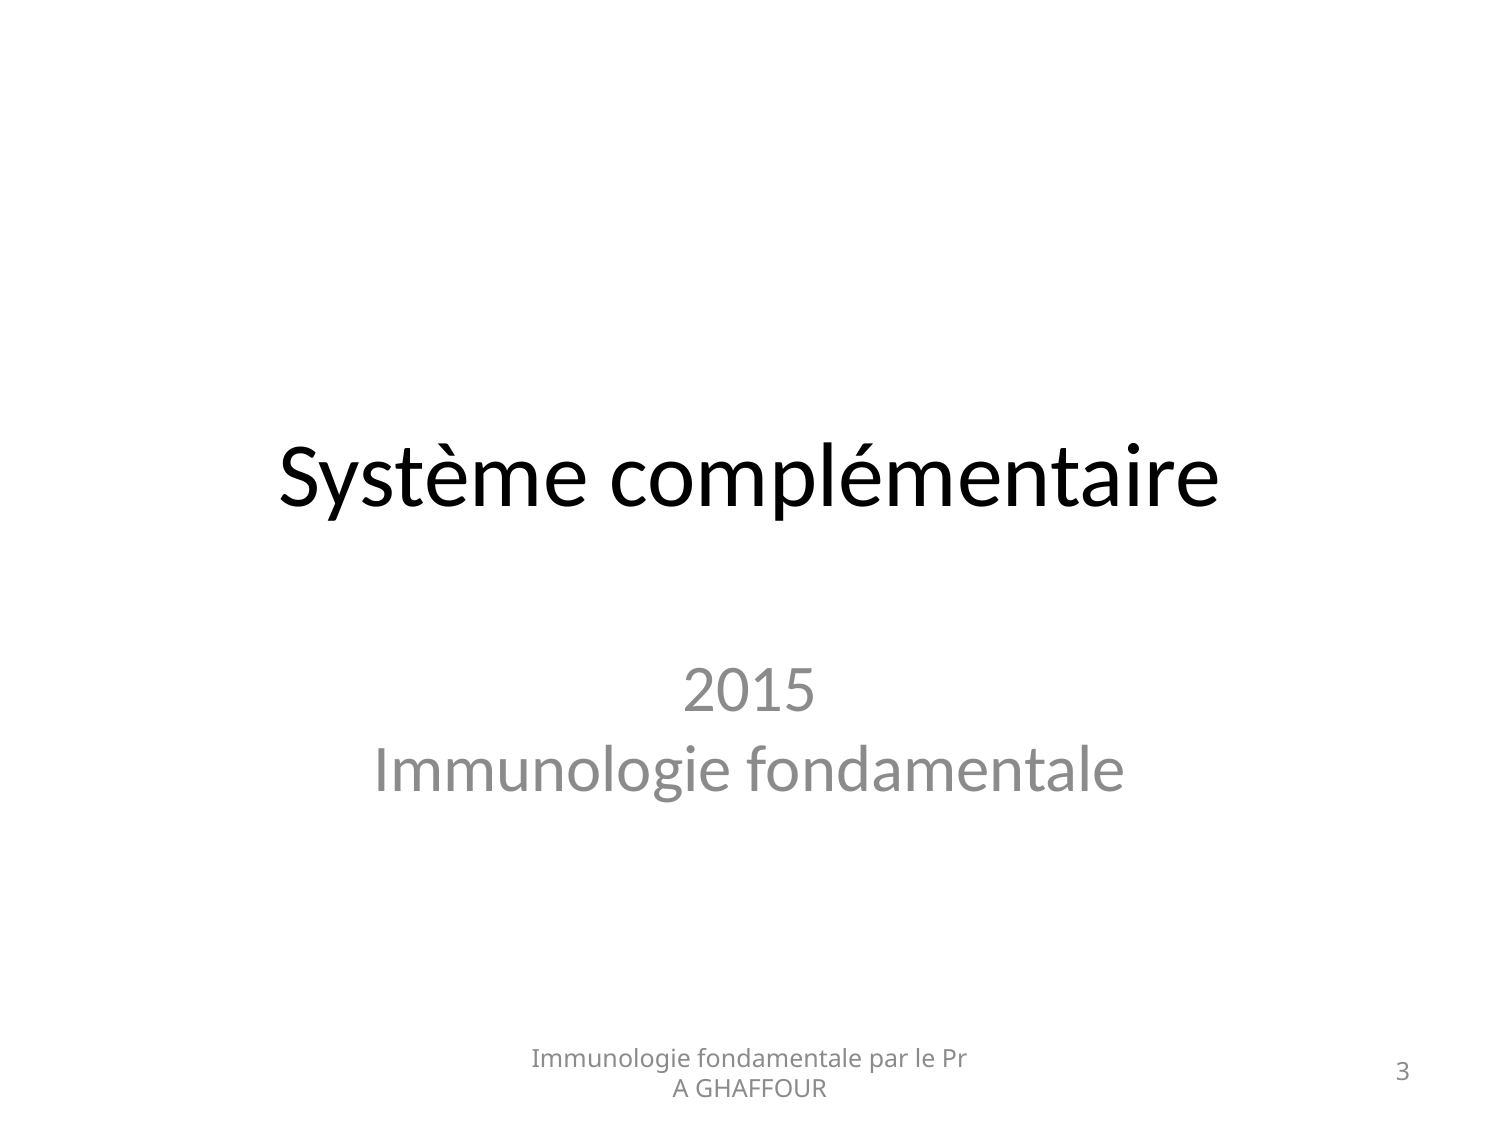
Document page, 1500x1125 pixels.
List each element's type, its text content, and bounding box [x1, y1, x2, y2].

title Système complémentaire [112, 349, 1388, 591]
subtitle 2015 Immunologie fondamentale [225, 637, 1275, 925]
slide_number 3 [1074, 1042, 1425, 1103]
footer Immunologie fondamentale par le Pr A GHAFFOUR [512, 1042, 988, 1103]
